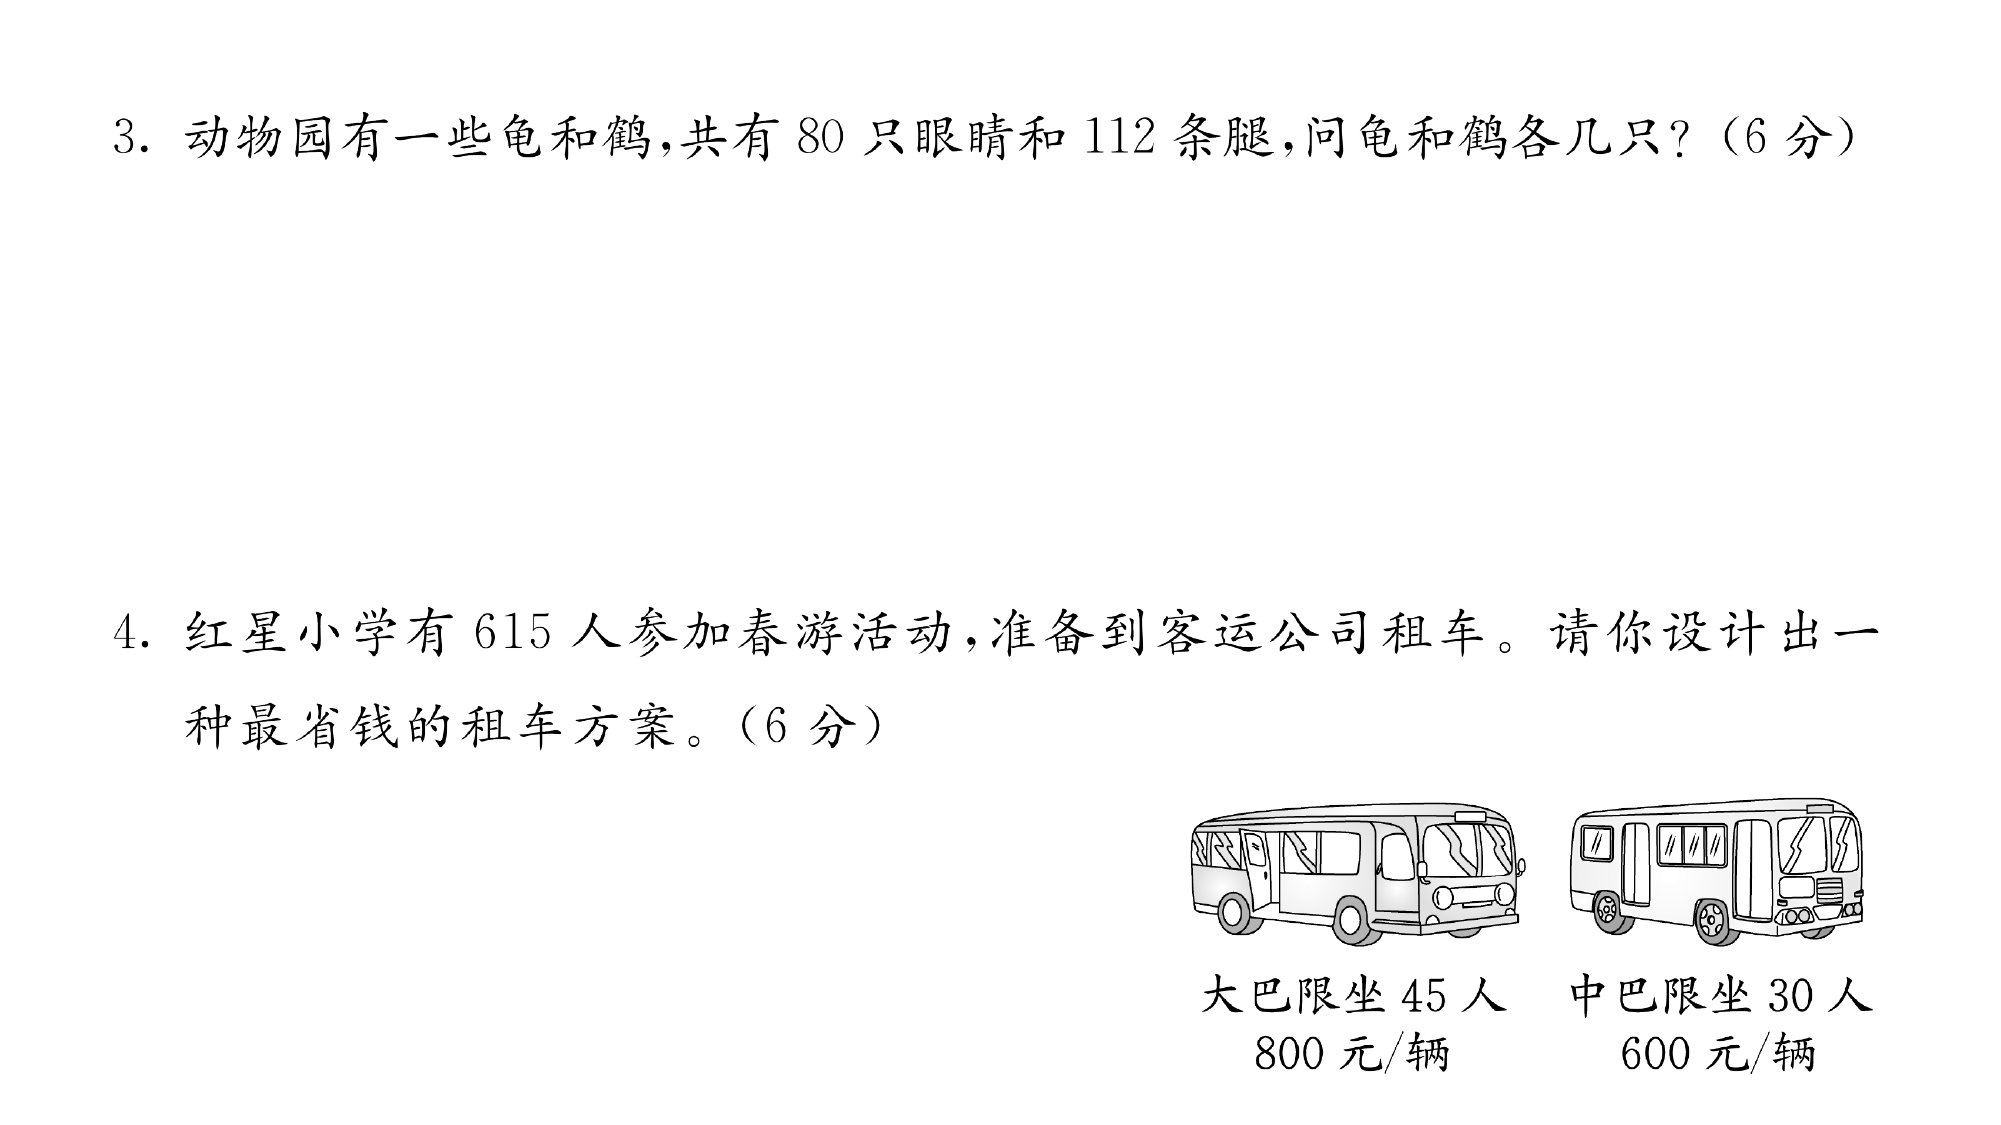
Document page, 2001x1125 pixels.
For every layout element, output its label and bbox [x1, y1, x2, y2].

picture [110, 586, 2000, 1097]
picture [110, 20, 2000, 559]
